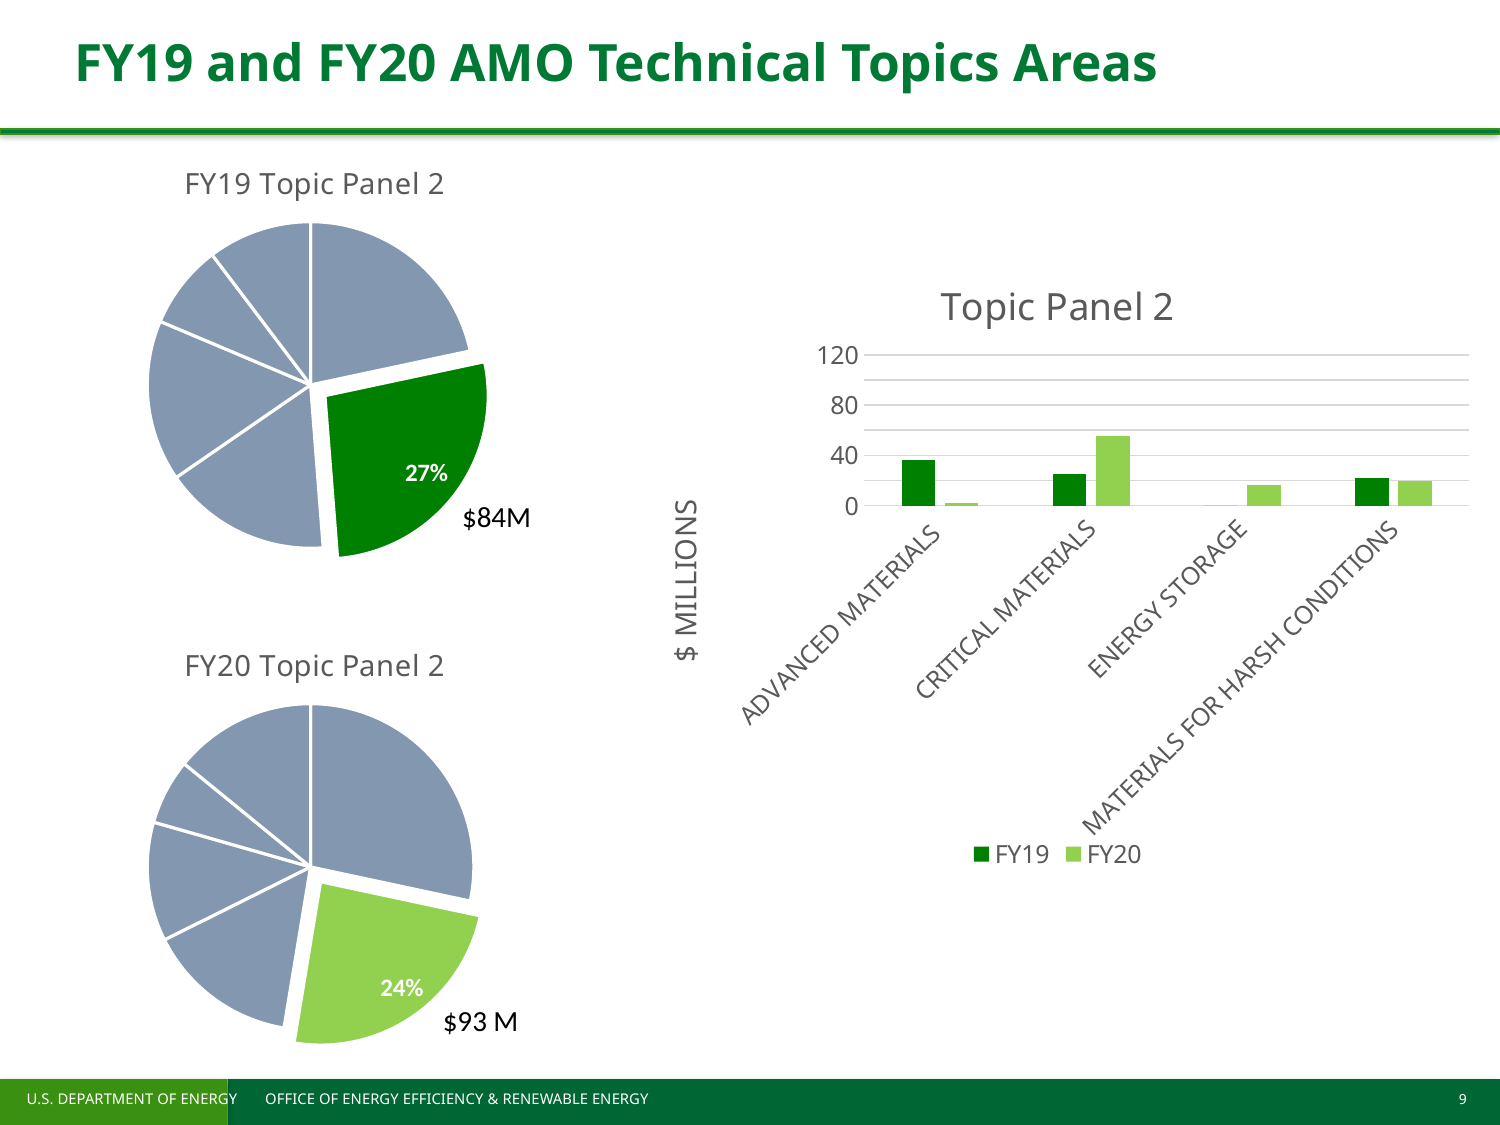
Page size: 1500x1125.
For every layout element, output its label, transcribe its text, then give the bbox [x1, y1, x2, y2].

chart [0, 136, 1487, 1070]
title FY19 and FY20 AMO Technical Topics Areas [59, 0, 1491, 128]
